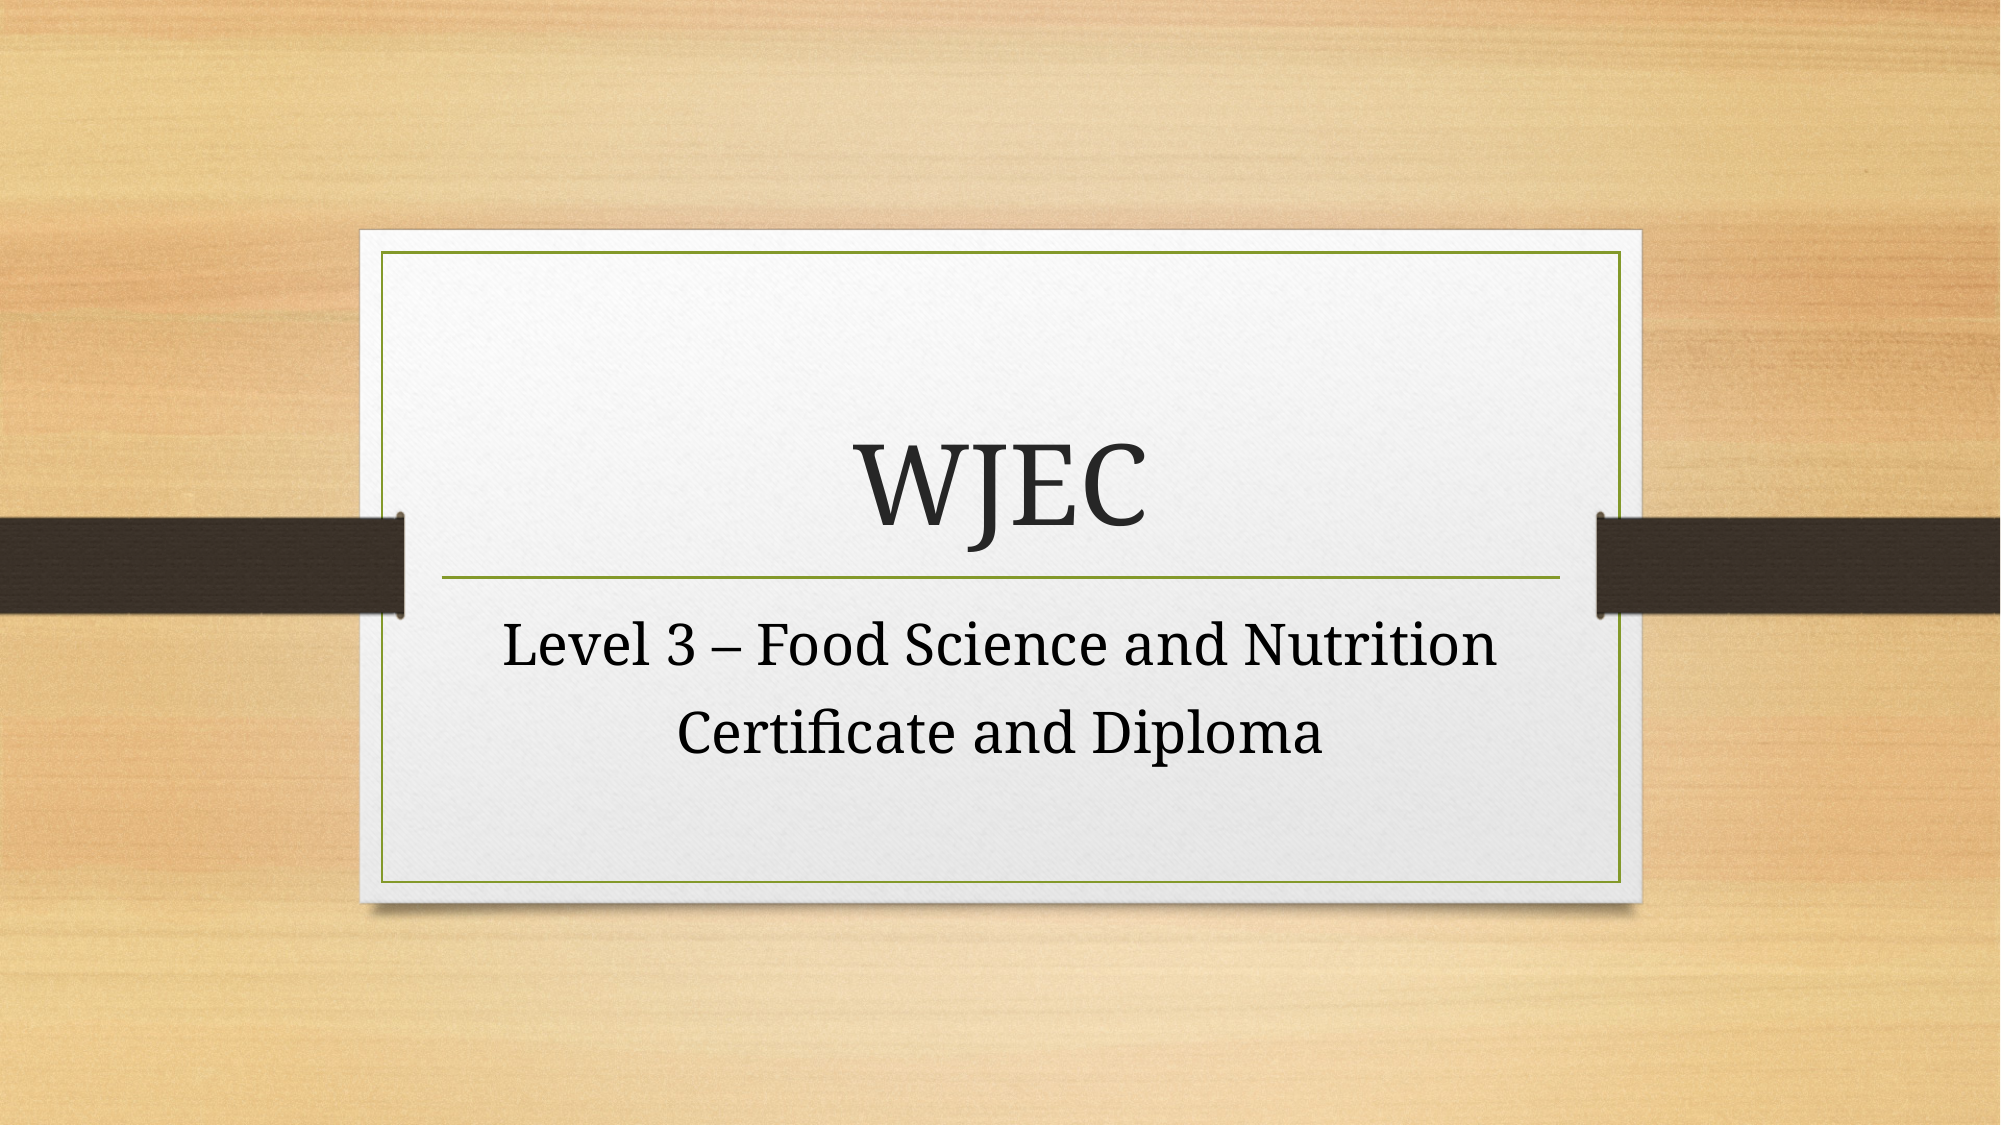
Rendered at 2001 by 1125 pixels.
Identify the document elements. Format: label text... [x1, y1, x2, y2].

subtitle Level 3 – Food Science and Nutrition Certificate and Diploma [441, 600, 1560, 817]
title WJEC [441, 306, 1560, 556]
picture [0, 0, 2001, 1125]
